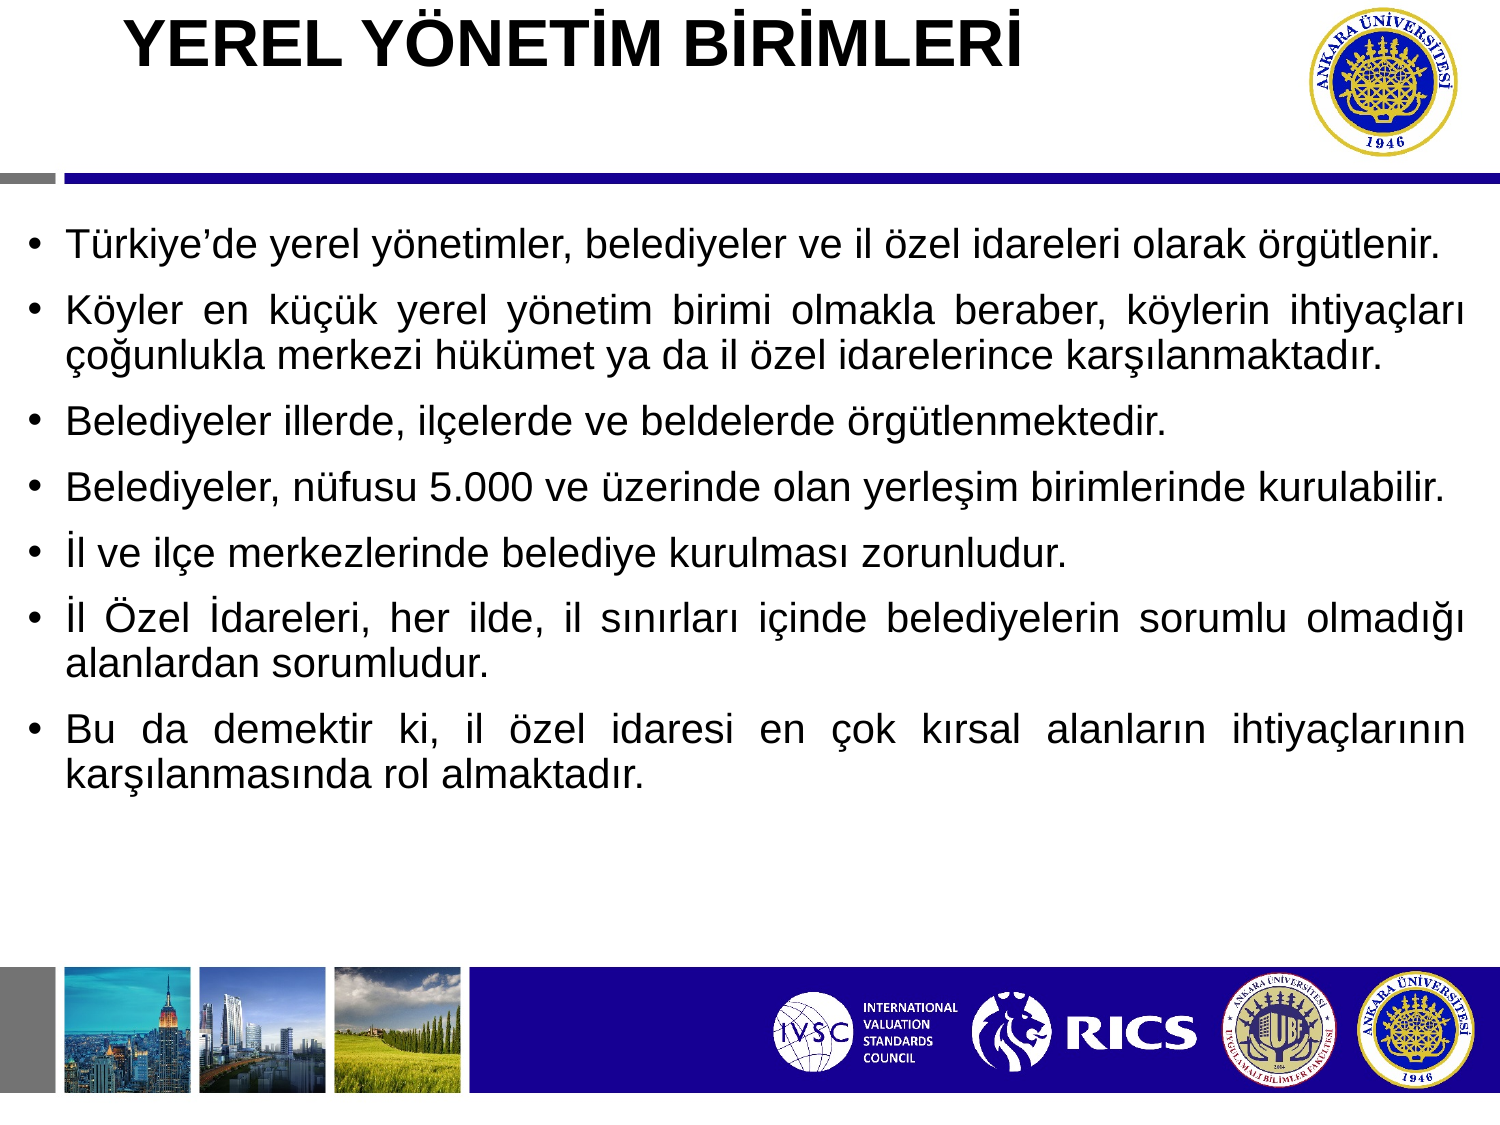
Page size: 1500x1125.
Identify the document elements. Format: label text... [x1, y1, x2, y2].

picture [0, 0, 1500, 1125]
list Türkiye’de yerel yönetimler, belediyeler ve il özel idareleri olarak örgütlenir. Köyler en küçük yerel yönetim birimi olmakla beraber, köylerin ihtiyaçları çoğunlukla merkezi hükümet ya da il özel idarelerince karşılanmaktadır. Belediyeler illerde, ilçelerde ve beldelerde örgütlenmektedir. Belediyeler, nüfusu 5.000 ve üzerinde olan yerleşim birimlerinde kurulabilir. İl ve ilçe merkezlerinde belediye kurulması zorunludur. İl Özel İdareleri, her ilde, il sınırları içinde belediyelerin sorumlu olmadığı alanlardan sorumludur. Bu da demektir ki, il özel idaresi en çok kırsal alanların ihtiyaçlarının karşılanmasında rol almaktadır. [27, 222, 1468, 875]
title YEREL YÖNETİM BİRİMLERİ [122, 8, 1378, 93]
footer [510, 1046, 990, 1103]
